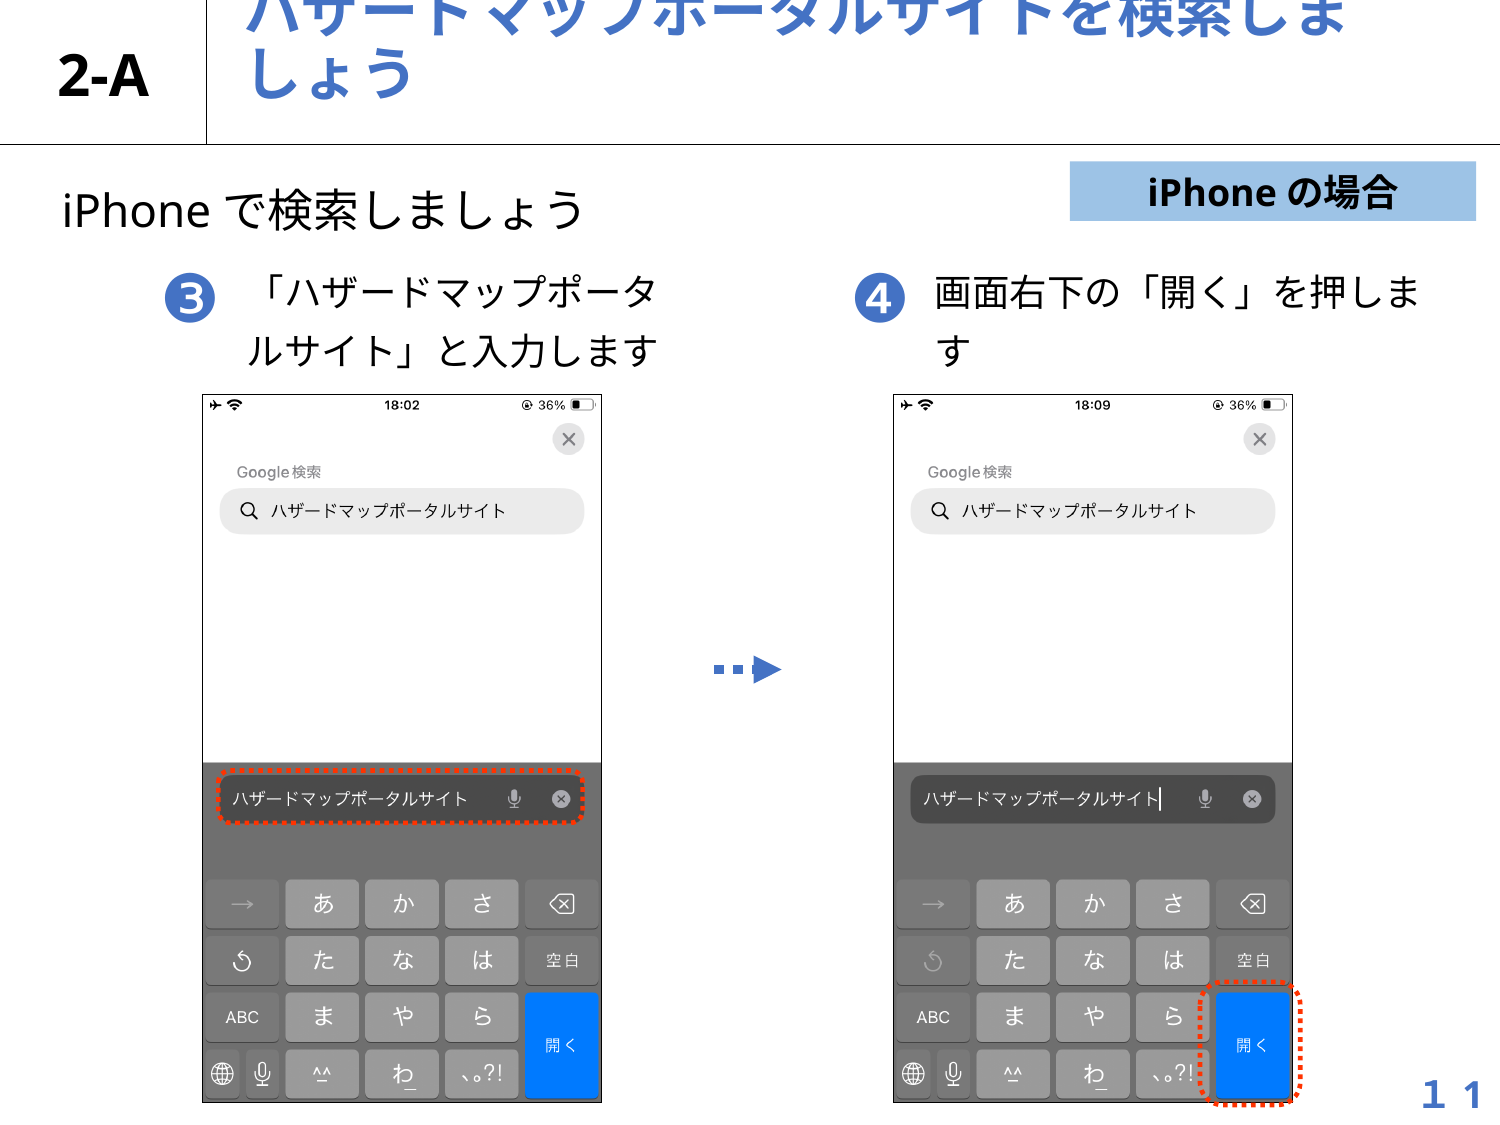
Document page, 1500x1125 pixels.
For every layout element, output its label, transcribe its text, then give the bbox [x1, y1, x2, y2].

text_box １1 [1399, 1063, 1500, 1123]
text_box iPhoneの場合 [1069, 161, 1477, 221]
text_box 「ハザードマップポータルサイト」と入力します [231, 274, 684, 381]
text_box [1212, 1103, 1289, 1107]
picture [893, 394, 1293, 1103]
text_box 2-A [0, 0, 207, 147]
picture [202, 394, 602, 1103]
text_box ❸ [145, 274, 223, 343]
text_box [1293, 987, 1302, 1099]
text_box iPhoneで検索しましょう [46, 180, 1422, 274]
text_box ❹ [835, 274, 919, 343]
text_box 画面右下の「開く」を押します [919, 248, 1444, 380]
title ハザードマップポータルサイトを検索しましょう [228, 36, 1472, 116]
